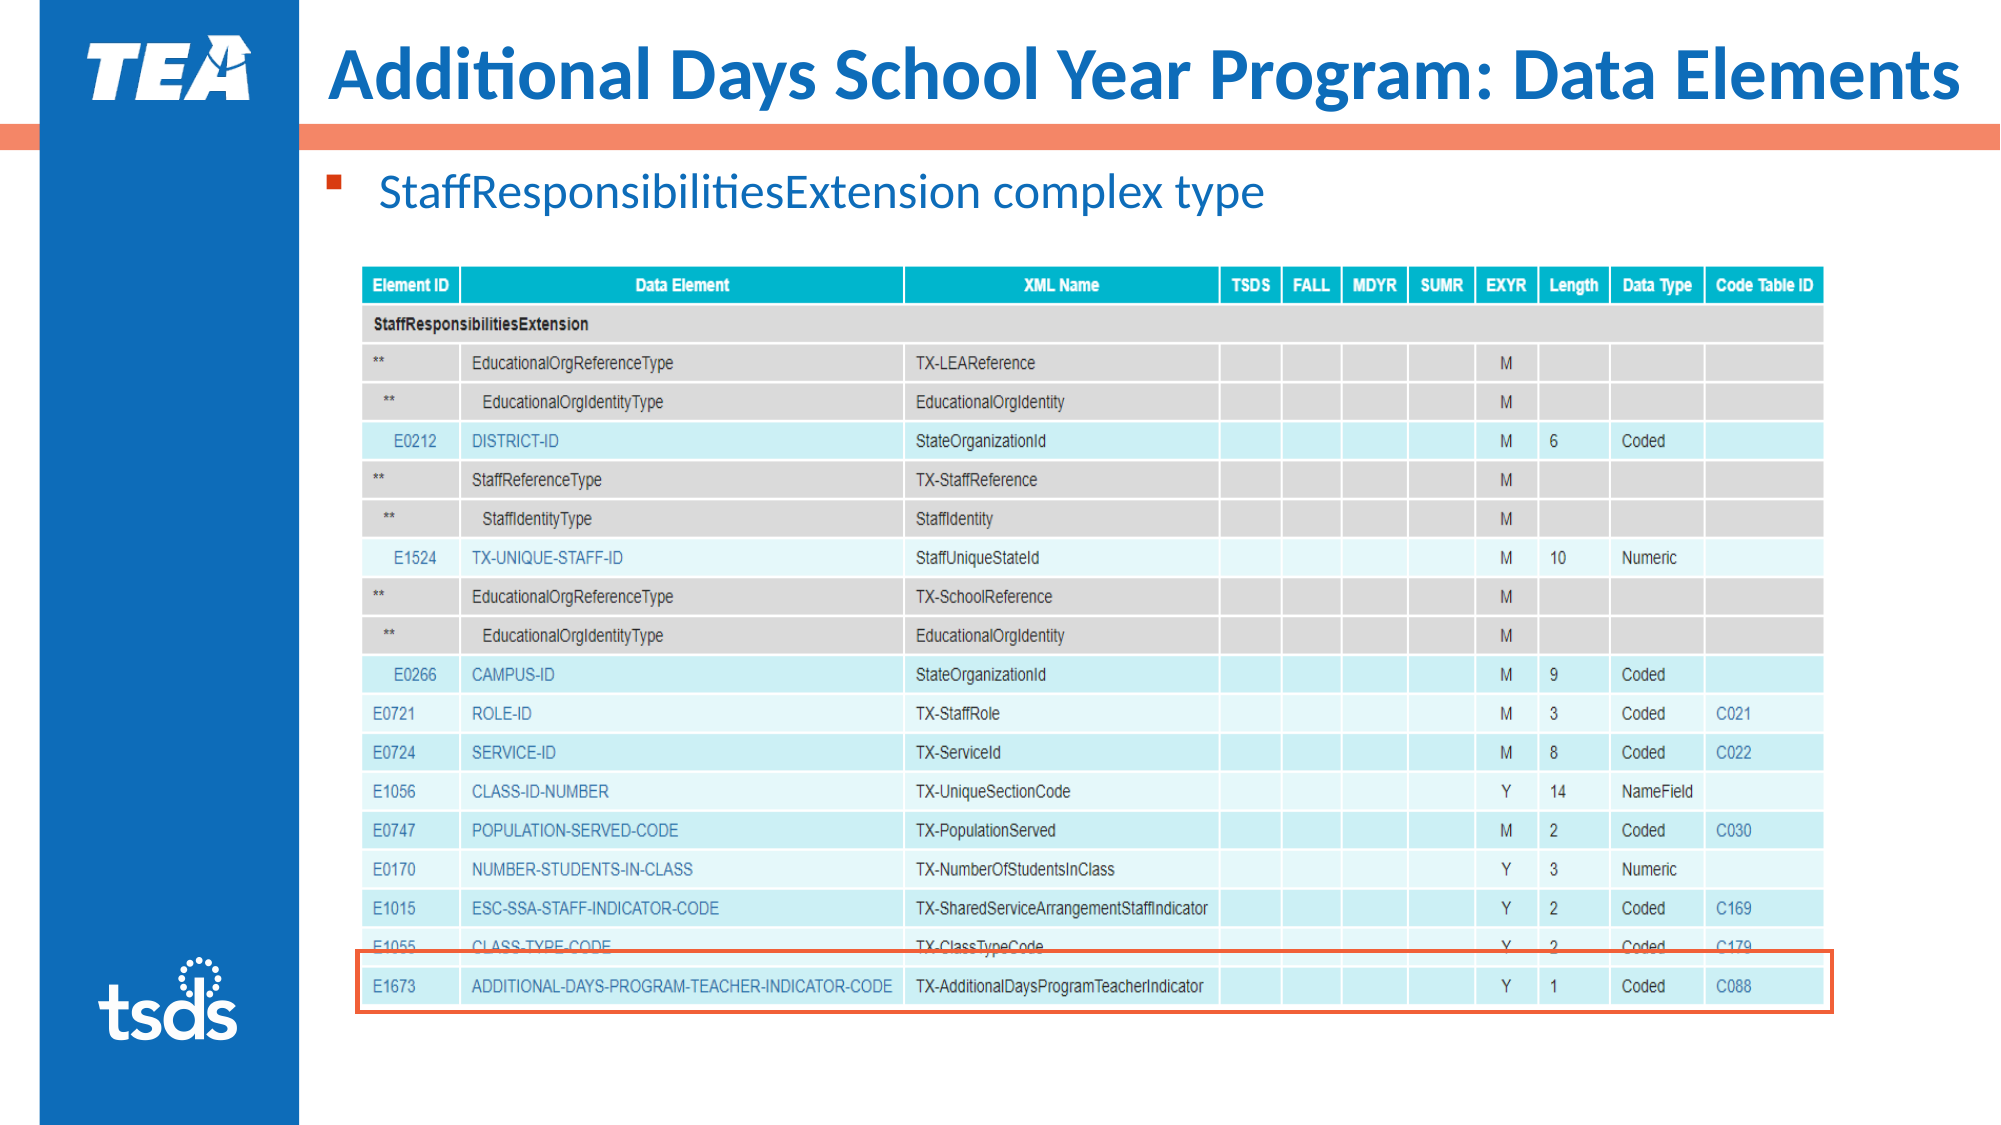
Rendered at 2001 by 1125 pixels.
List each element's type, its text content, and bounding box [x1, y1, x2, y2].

picture [357, 259, 1833, 1012]
text_box StaffResponsibilitiesExtension complex type [232, 151, 1888, 226]
title Additional Days School Year Program: Data Elements [313, 0, 1988, 151]
picture [98, 957, 241, 1045]
list ​ [385, 226, 1860, 1055]
picture [86, 34, 251, 100]
